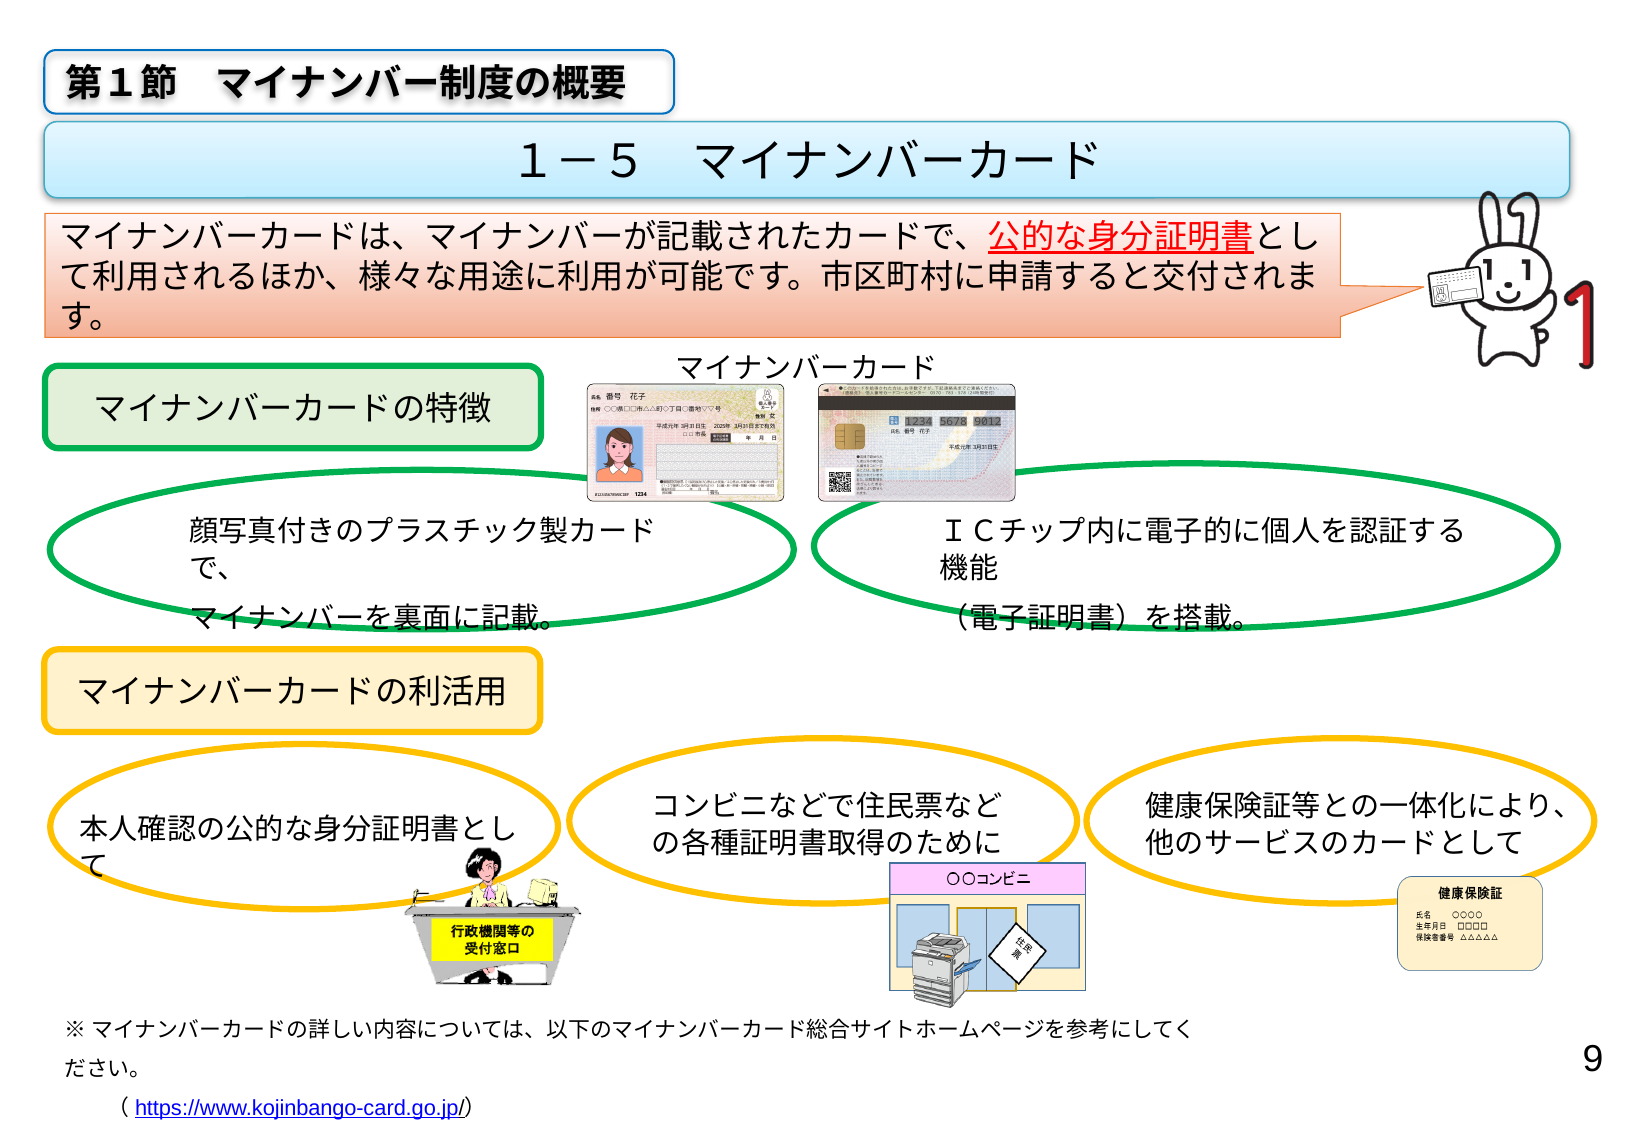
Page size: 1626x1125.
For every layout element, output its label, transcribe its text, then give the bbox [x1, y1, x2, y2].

text_box 本人確認の公的な身分証明書として [64, 800, 545, 890]
text_box [1086, 738, 1556, 868]
picture [398, 846, 585, 993]
text_box マイナンバーカードの利活用 [44, 649, 541, 732]
text_box 9 [1582, 1026, 1620, 1087]
text_box コンビニなどで住民票などの各種証明書取得のために [637, 777, 1038, 868]
text_box ＩＣチップ内に電子的に個人を認証する機能 （電子証明書）を搭載。 [925, 501, 1484, 642]
text_box [50, 744, 559, 854]
picture [1396, 876, 1543, 971]
picture [1420, 150, 1604, 425]
text_box [49, 469, 579, 610]
text_box [1131, 868, 1549, 904]
text_box ※マイナンバーカードの詳しい内容については、以下のマイナンバーカード総合サイトホームページを参考にしてください。 （https://www.kojinbango-card.go.jp/） [49, 994, 1221, 1125]
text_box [584, 341, 1016, 502]
text_box [677, 511, 794, 608]
picture [888, 862, 1086, 1008]
text_box マイナンバーカードは、マイナンバーが記載されたカードで、公的な身分証明書として利用されるほか、様々な用途に利用が可能です。市区町村に申請すると交付されます。 [45, 213, 1415, 338]
text_box [1021, 463, 1558, 596]
text_box １－５ マイナンバーカード [44, 121, 1570, 198]
text_box 顔写真付きのプラスチック製カードで、 マイナンバーを裏面に記載。 [174, 501, 677, 642]
text_box マイナンバーカードの特徴 [45, 365, 542, 449]
text_box 第１節 マイナンバー制度の概要 [43, 49, 675, 115]
text_box [813, 511, 925, 605]
text_box [1578, 791, 1595, 850]
text_box [141, 890, 393, 910]
text_box [569, 738, 1078, 904]
text_box 健康保険証等との一体化により、他のサービスのカードとして [1130, 777, 1578, 868]
